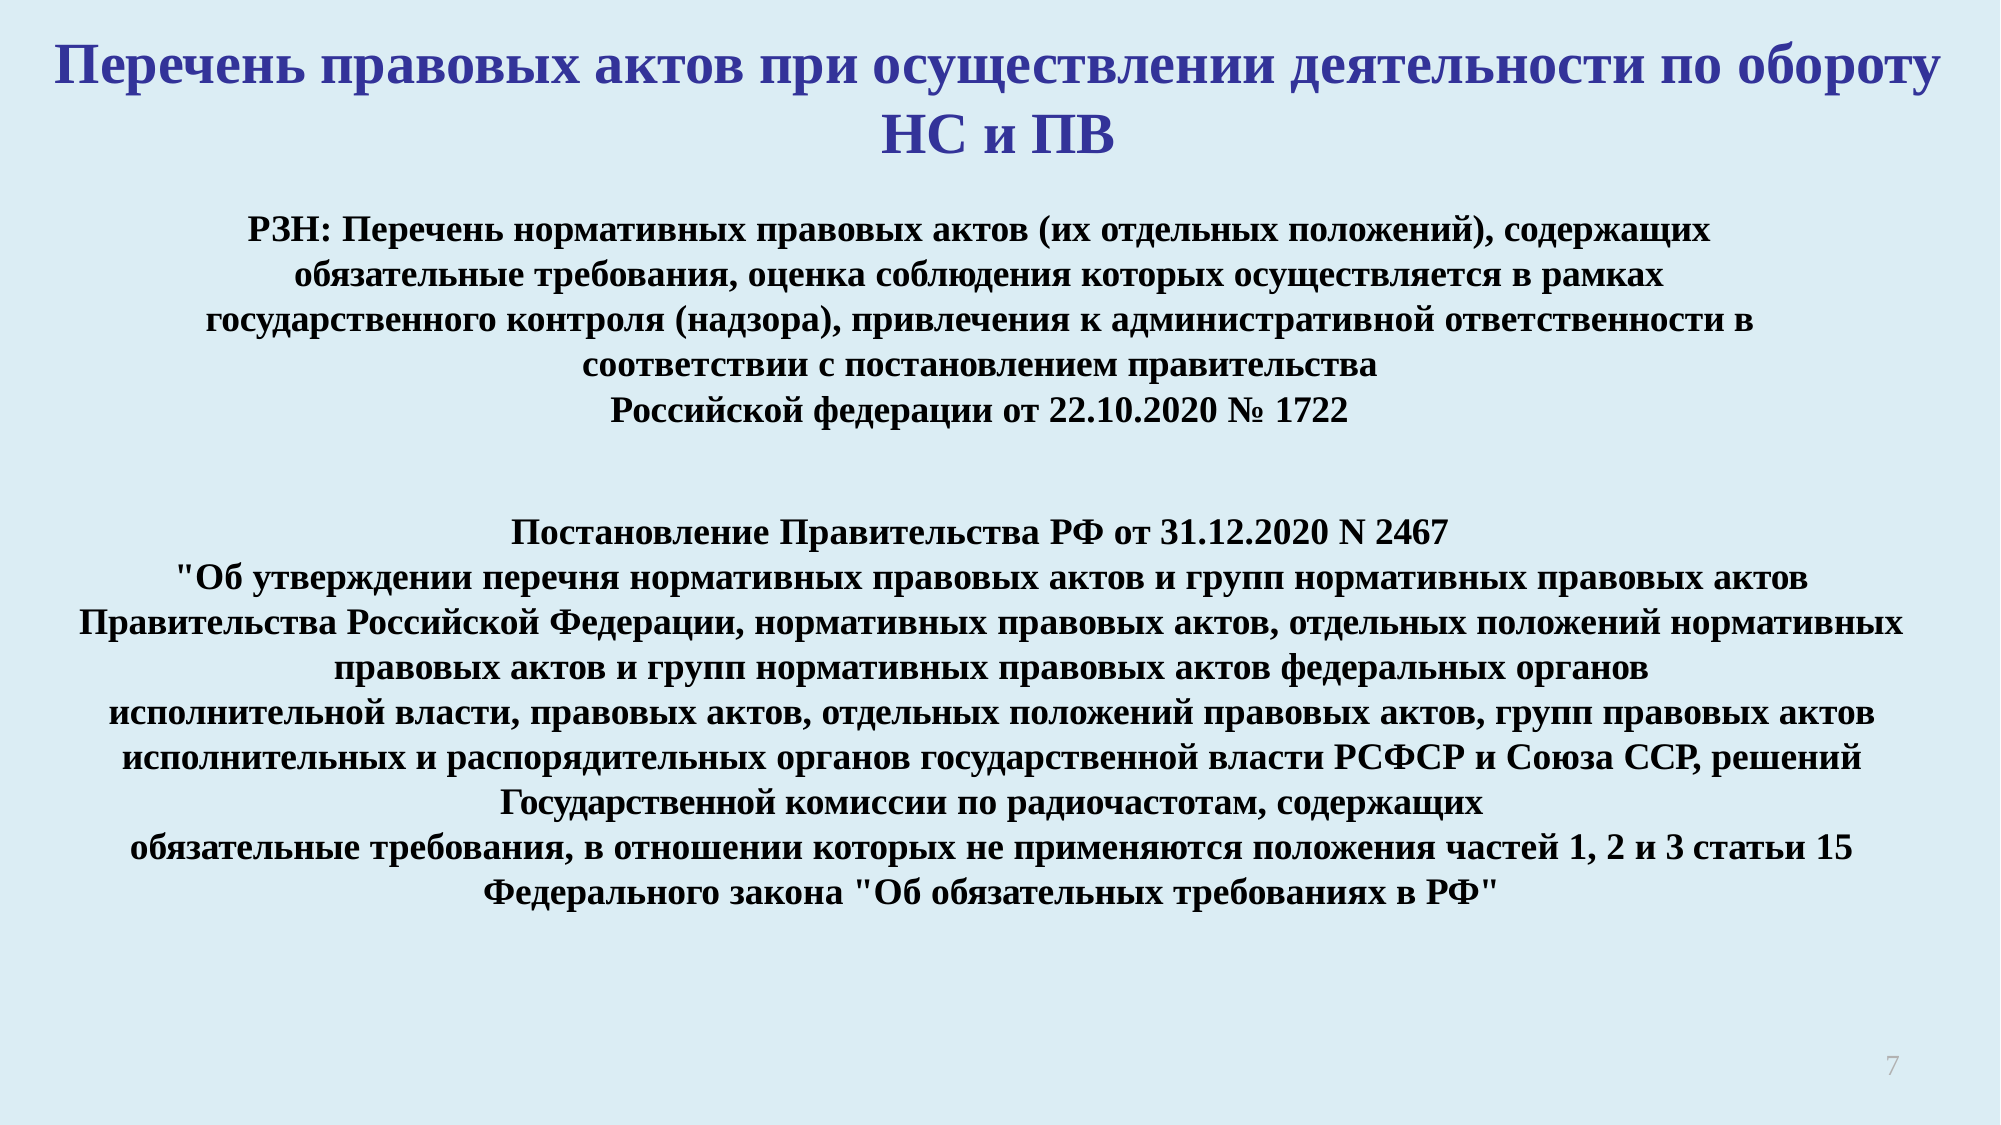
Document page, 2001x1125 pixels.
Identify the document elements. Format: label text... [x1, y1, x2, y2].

list РЗН: Перечень нормативных правовых актов (их отдельных положений), содержащих обязательные требования, оценка соблюдения которых осуществляется в рамках государственного контроля (надзора), привлечения к административной ответственности в соответствии с постановлением правительства Российской федерации от 22.10.2020 № 1722 Постановление Правительства РФ от 31.12.2020 N 2467 "Об утверждении перечня нормативных правовых актов и групп нормативных правовых актов Правительства Российской Федерации, нормативных правовых актов, отдельных положений нормативных правовых актов и групп нормативных правовых актов федеральных органов исполнительной власти, правовых актов, отдельных положений правовых актов, групп правовых актов исполнительных и распорядительных органов государственной власти РСФСР и Союза ССР, решений Государственной комиссии по радиочастотам, содержащих обязательные требования, в отношении которых не применяются положения частей 1, 2 и 3 статьи 15 Федерального закона "Об обязательных требованиях в РФ" [62, 204, 1919, 966]
slide_number 7 [1440, 1046, 1900, 1103]
title Перечень правовых актов при осуществлении деятельности по обороту НС и ПВ [12, 24, 1985, 167]
